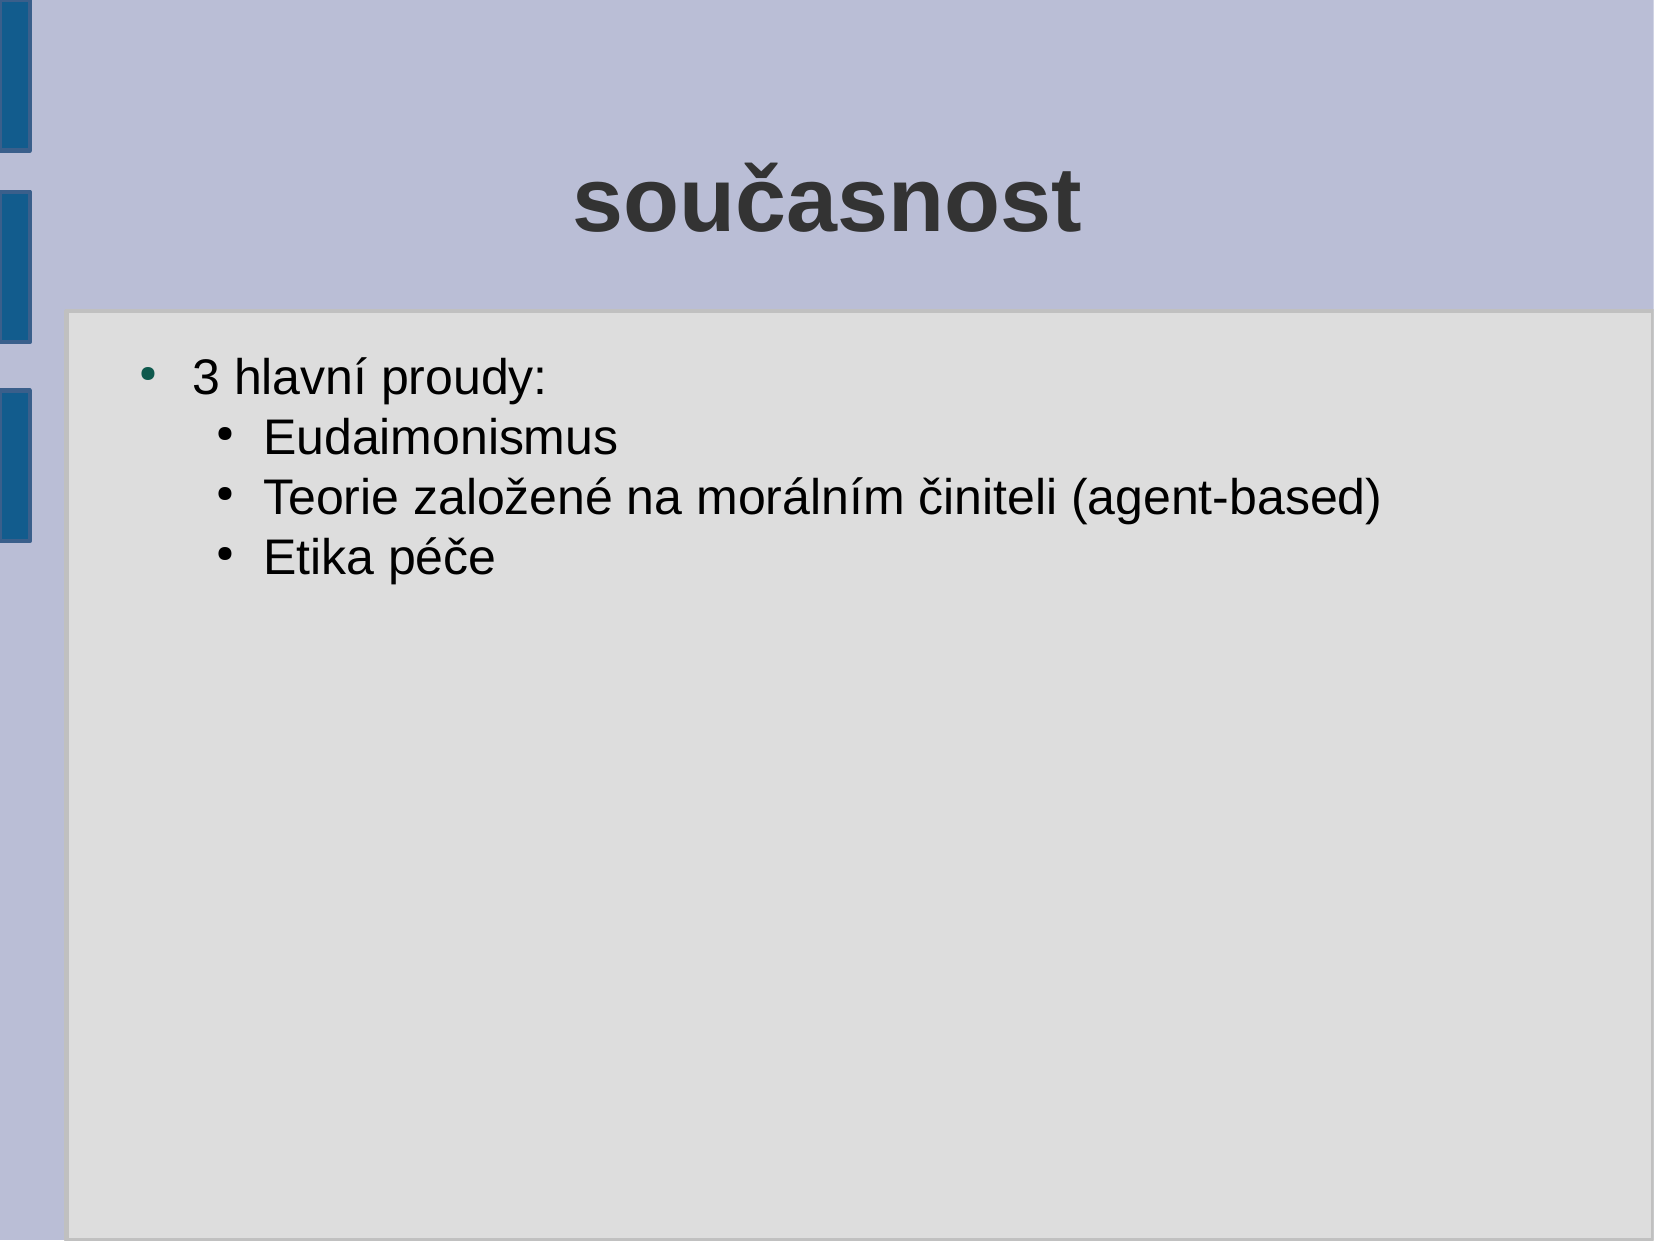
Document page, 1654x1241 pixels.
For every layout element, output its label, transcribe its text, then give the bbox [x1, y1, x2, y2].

list 3 hlavní proudy: Eudaimonismus Teorie založené na morálním činiteli (agent-based) Etika péče [121, 344, 1534, 1112]
title současnost [121, 98, 1534, 291]
